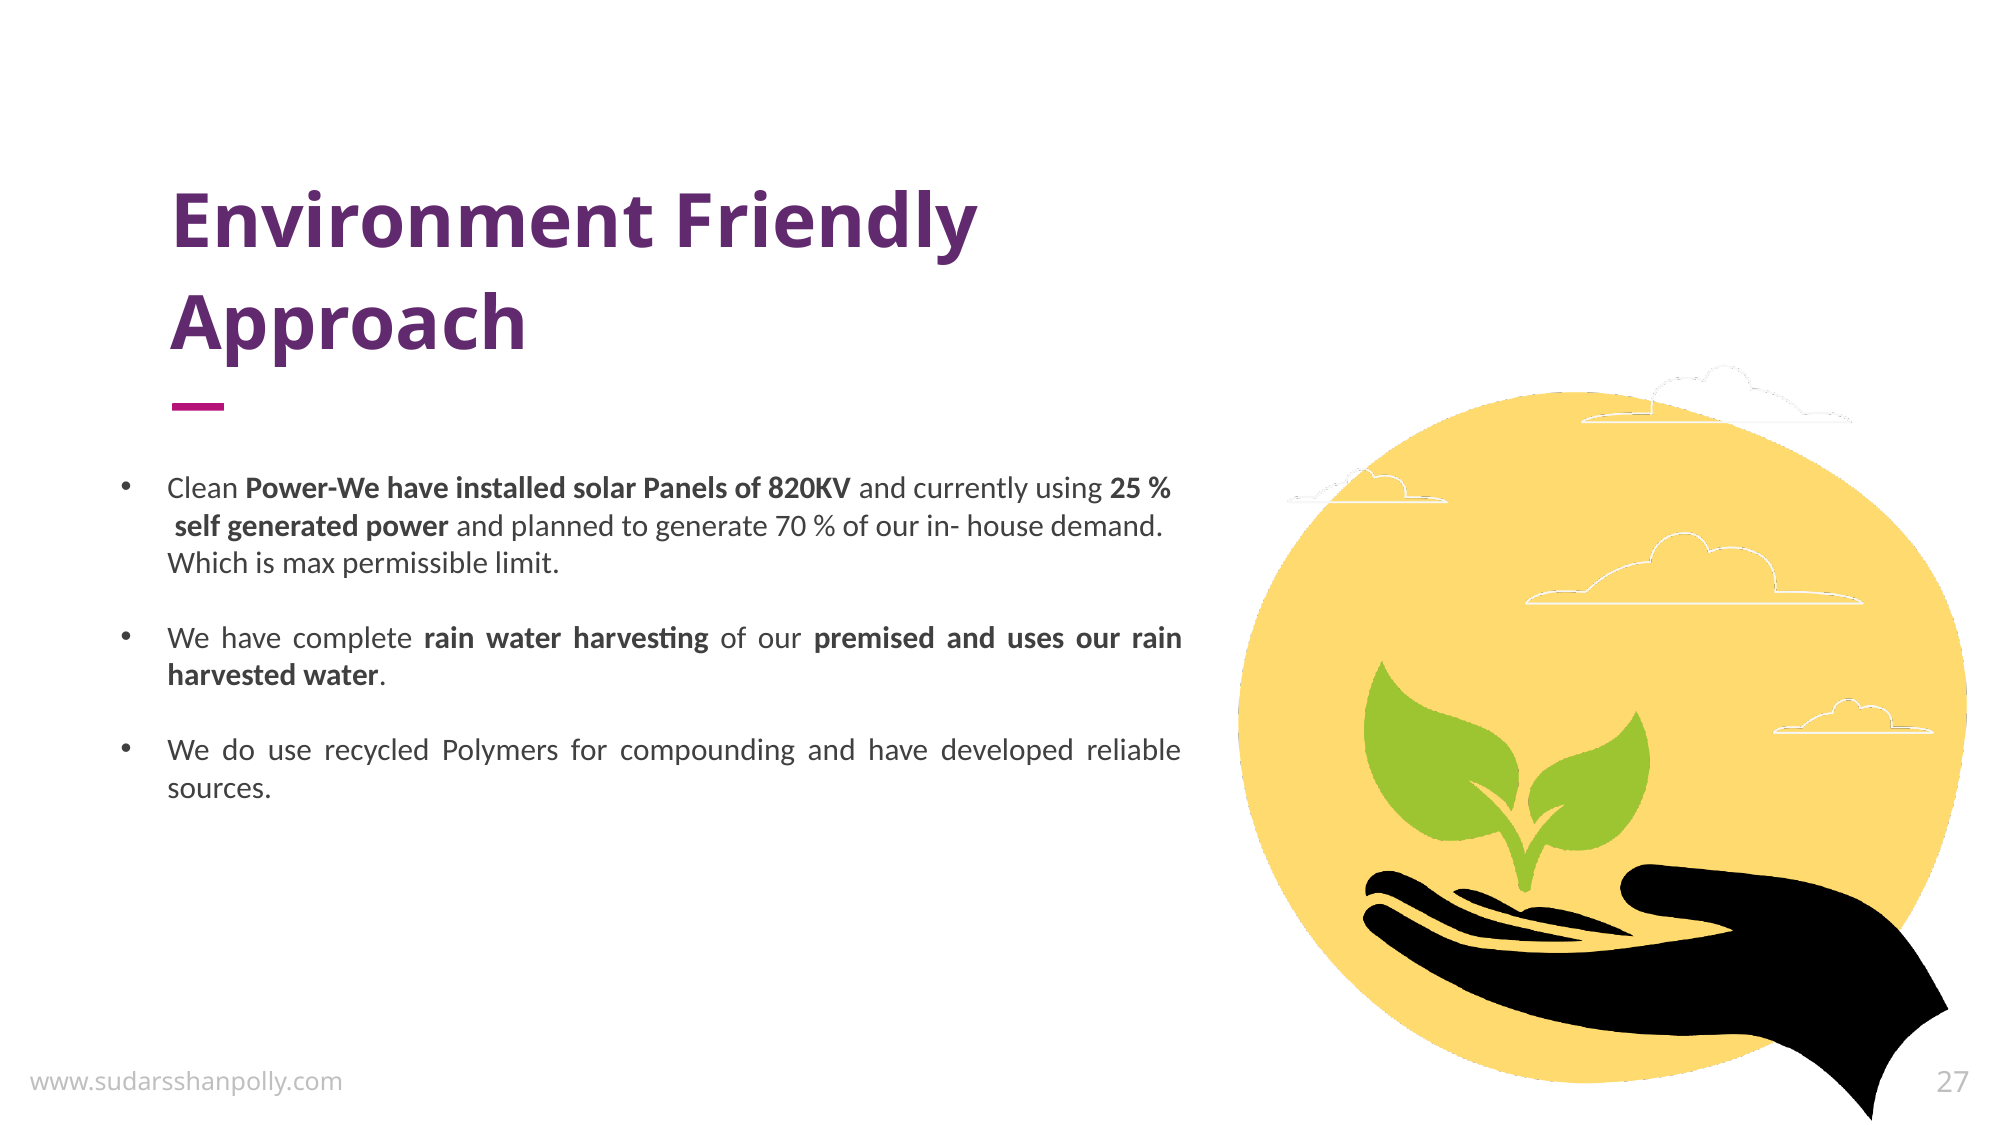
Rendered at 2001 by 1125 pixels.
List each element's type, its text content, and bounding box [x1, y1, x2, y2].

text_box [91, 127, 815, 332]
text_box Clean Power-We have installed solar Panels of 820KV and currently using 25 % self generated power and planned to generate 70 % of our in- house demand. Which is max permissible limit. We have complete rain water harvesting of our premised and uses our rain harvested water. We do use recycled Polymers for compounding and have developed reliable sources. [105, 459, 1198, 812]
text_box [171, 402, 226, 412]
picture [1210, 356, 1979, 1125]
text_box Environment Friendly Approach [155, 175, 1002, 288]
